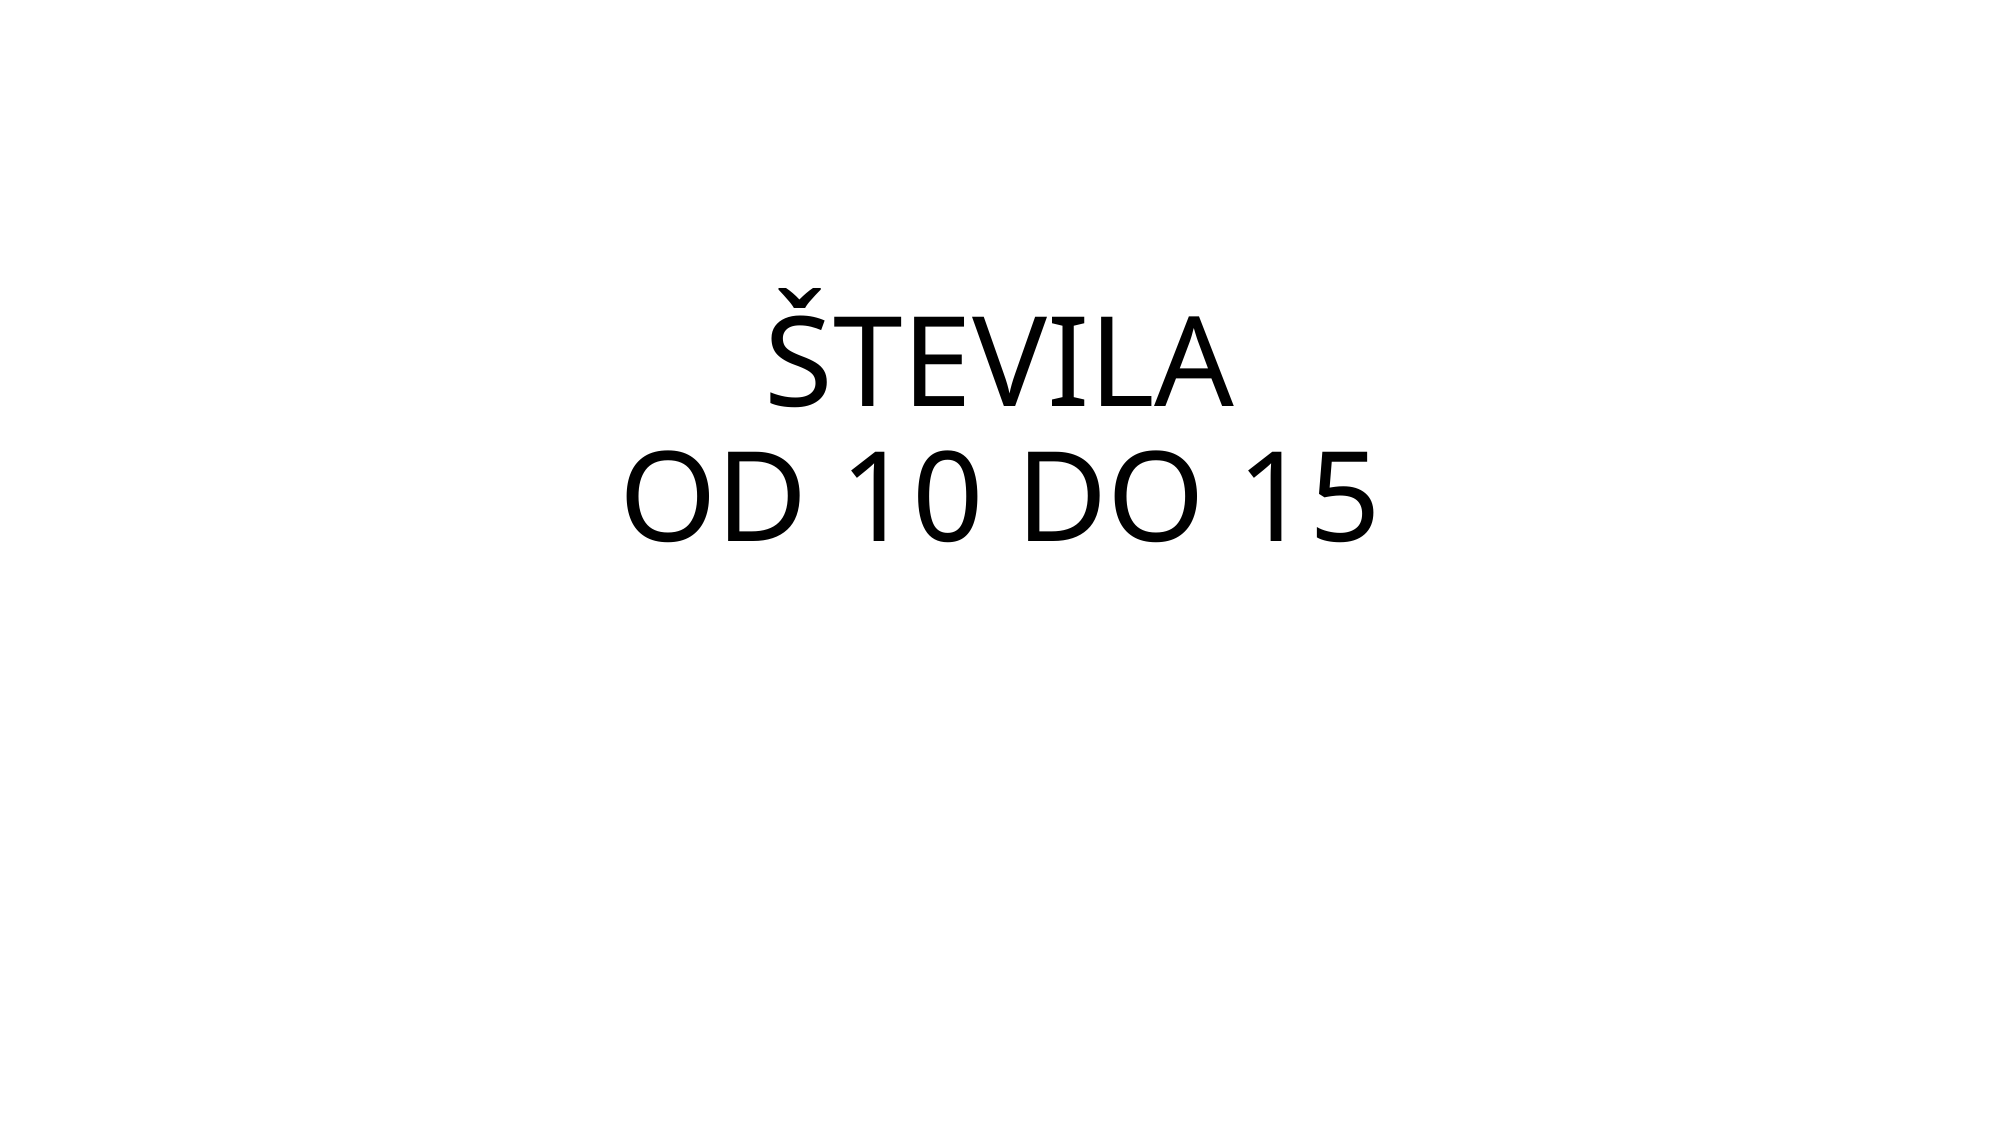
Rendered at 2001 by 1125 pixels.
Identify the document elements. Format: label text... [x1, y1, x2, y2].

title ŠTEVILA OD 10 DO 15 [249, 184, 1750, 576]
